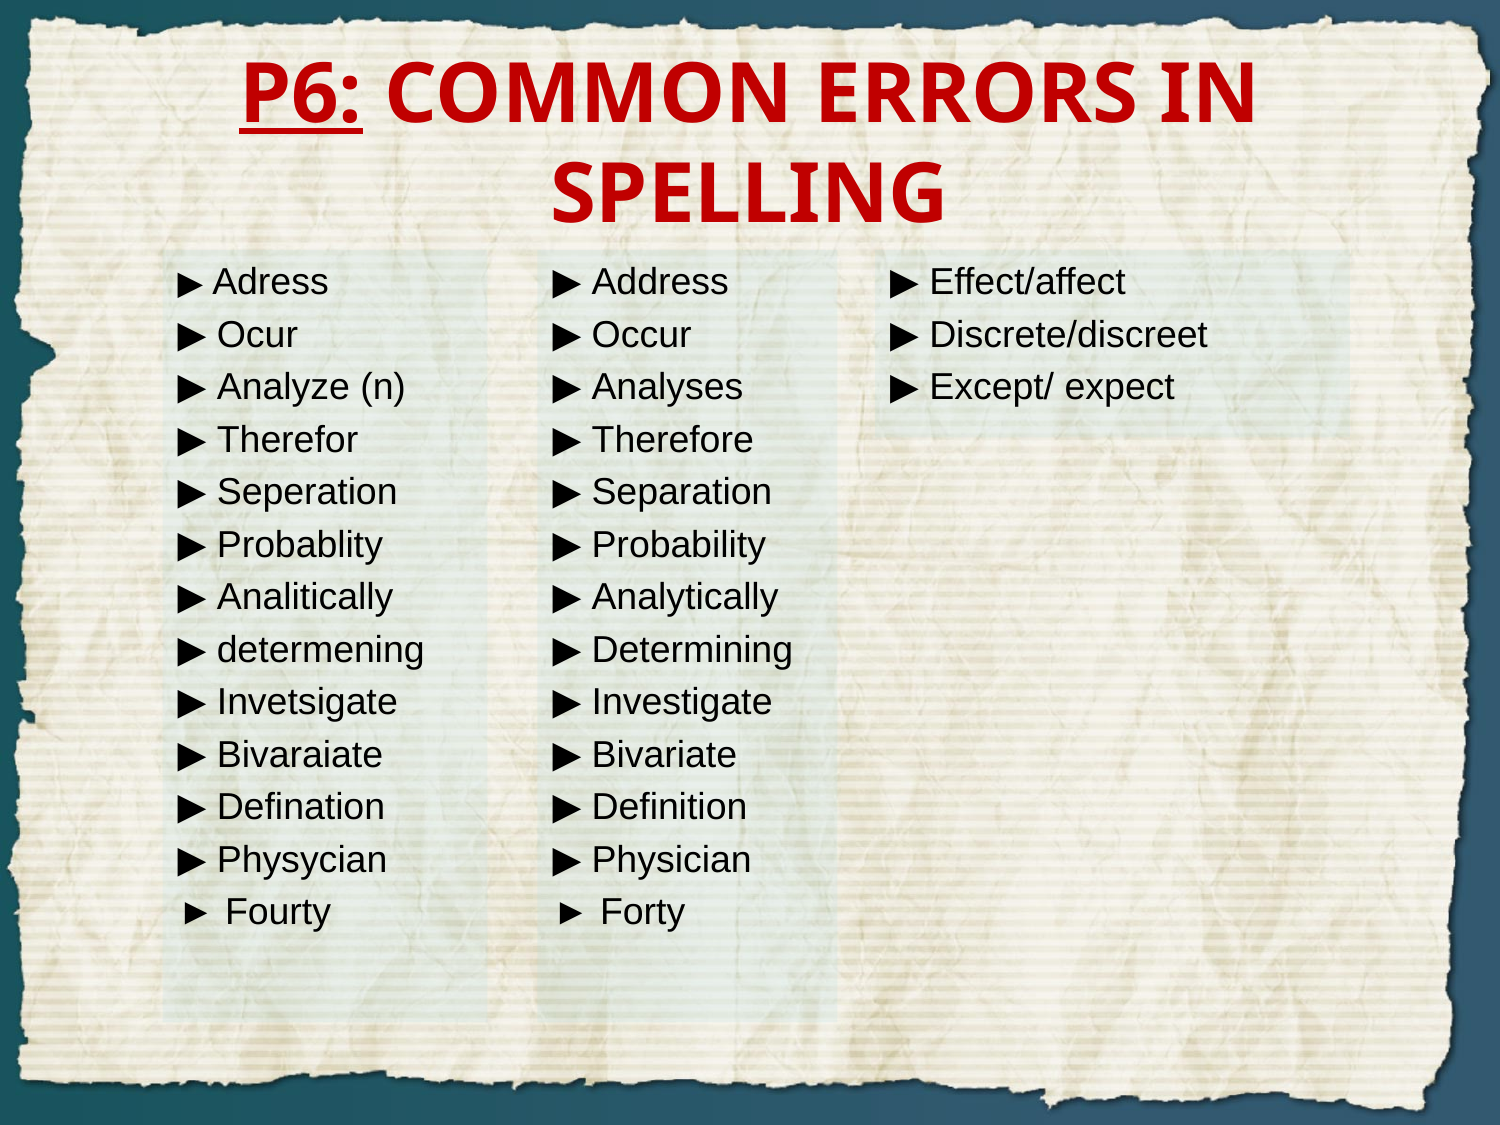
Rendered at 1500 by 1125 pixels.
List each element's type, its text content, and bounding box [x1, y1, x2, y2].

text_box ▶ Effect/affect ▶ Discrete/discreet ▶ Except/ expect [875, 249, 1350, 438]
list ▶ Adress ▶ Ocur ▶ Analyze (n) ▶ Therefor ▶ Seperation ▶ Probablity ▶ Analitically ▶ determening ▶ Invetsigate ▶ Bivaraiate ▶ Defination ▶ Physycian ► Fourty [162, 249, 488, 1023]
text_box ▶ Address ▶ Occur ▶ Analyses ▶ Therefore ▶ Separation ▶ Probability ▶ Analytically ▶ Determining ▶ Investigate ▶ Bivariate ▶ Definition ▶ Physician ► Forty [537, 249, 838, 1023]
title P6: COMMON ERRORS IN SPELLING [75, 45, 1425, 233]
picture [0, 0, 1500, 1125]
